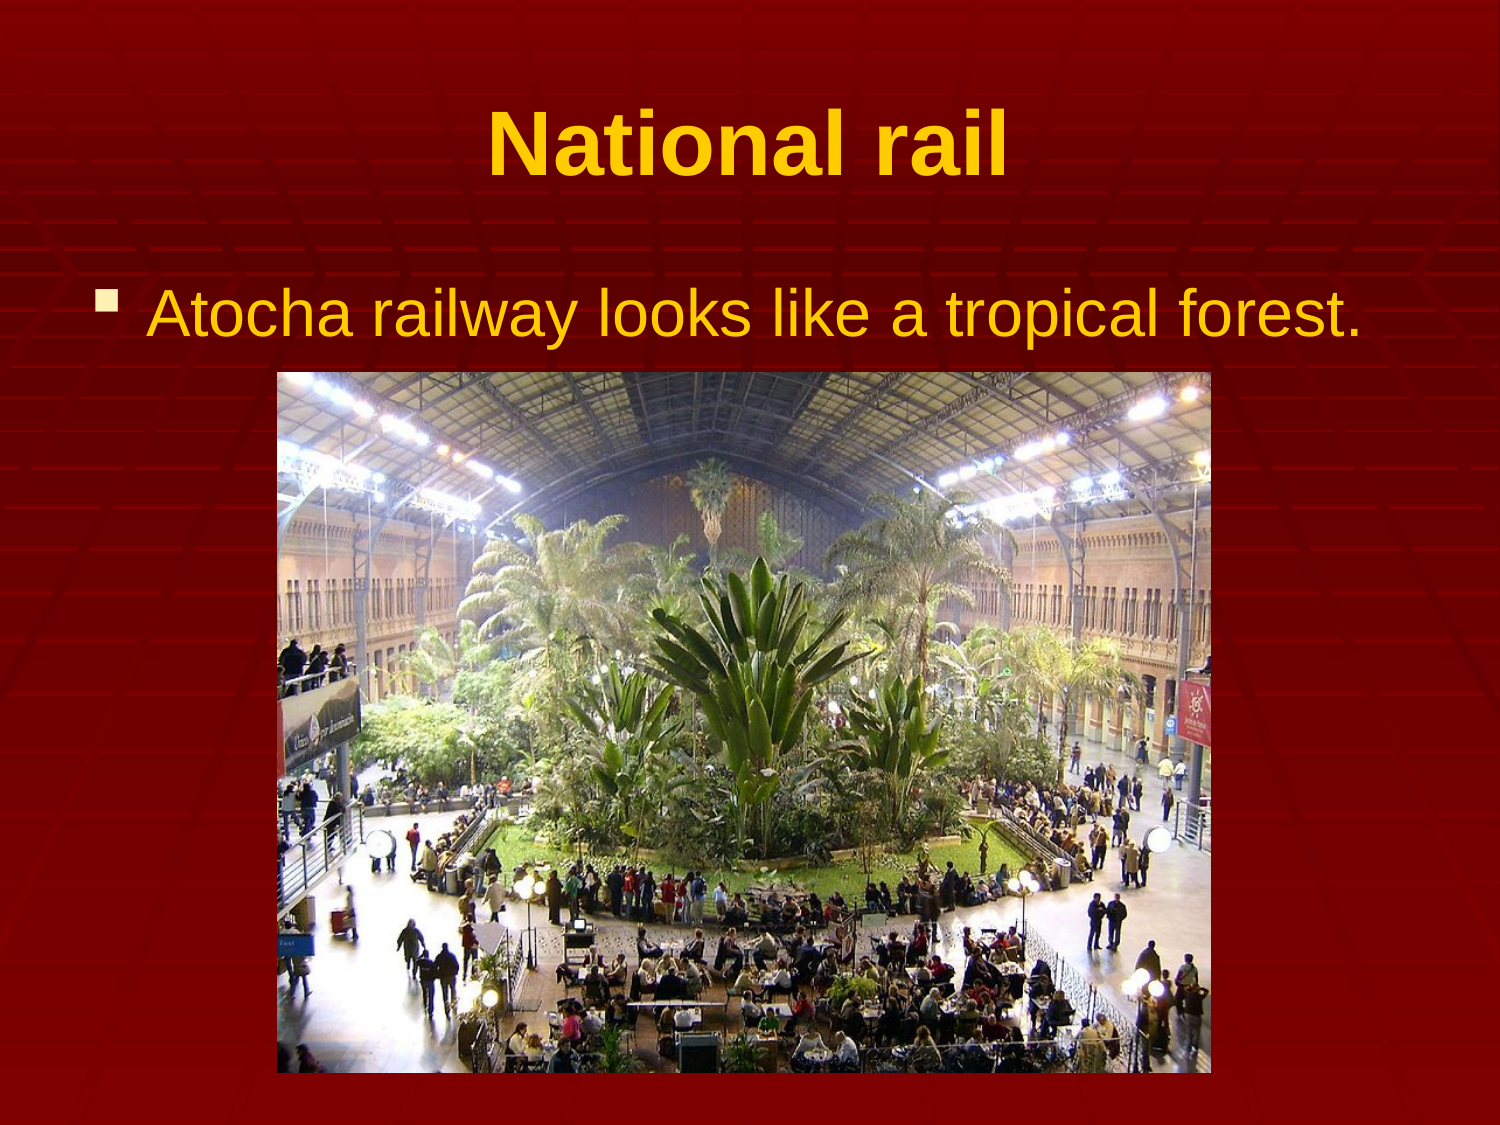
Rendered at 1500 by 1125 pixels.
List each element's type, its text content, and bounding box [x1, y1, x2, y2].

title National rail [74, 44, 1425, 233]
list Atocha railway looks like a tropical forest. [74, 262, 1425, 1000]
picture [277, 372, 1211, 1073]
